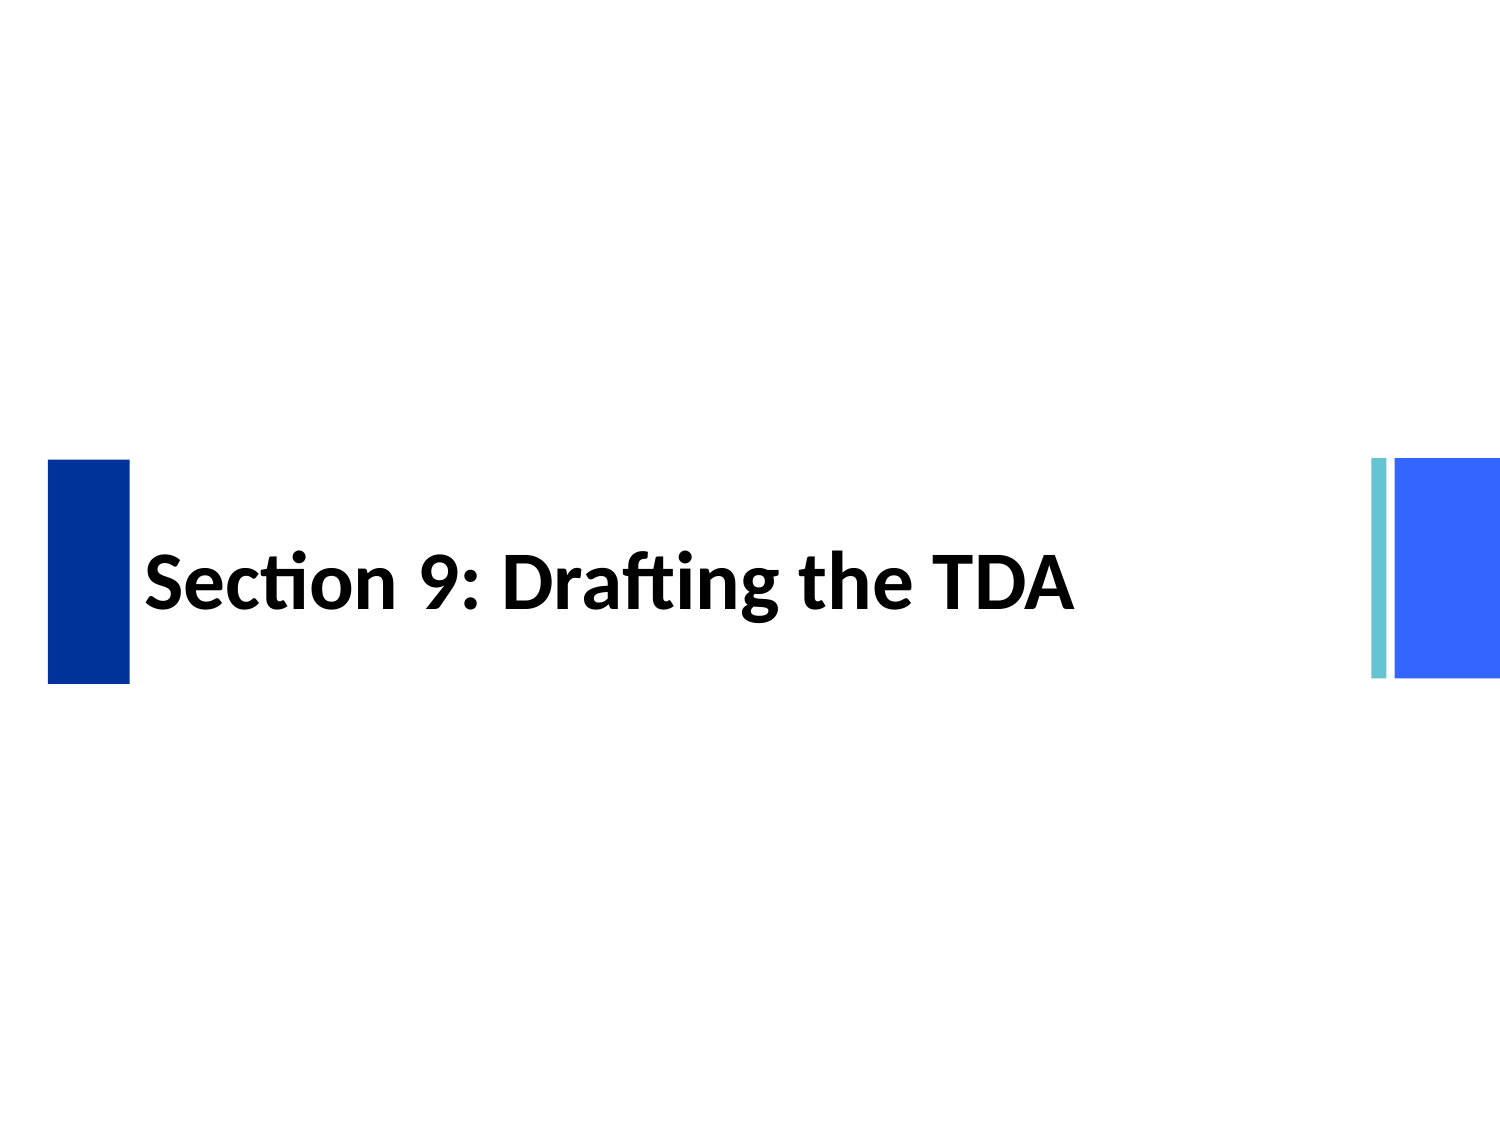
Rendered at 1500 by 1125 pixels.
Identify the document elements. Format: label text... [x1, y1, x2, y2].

title Section 9: Drafting the TDA [129, 491, 1403, 661]
